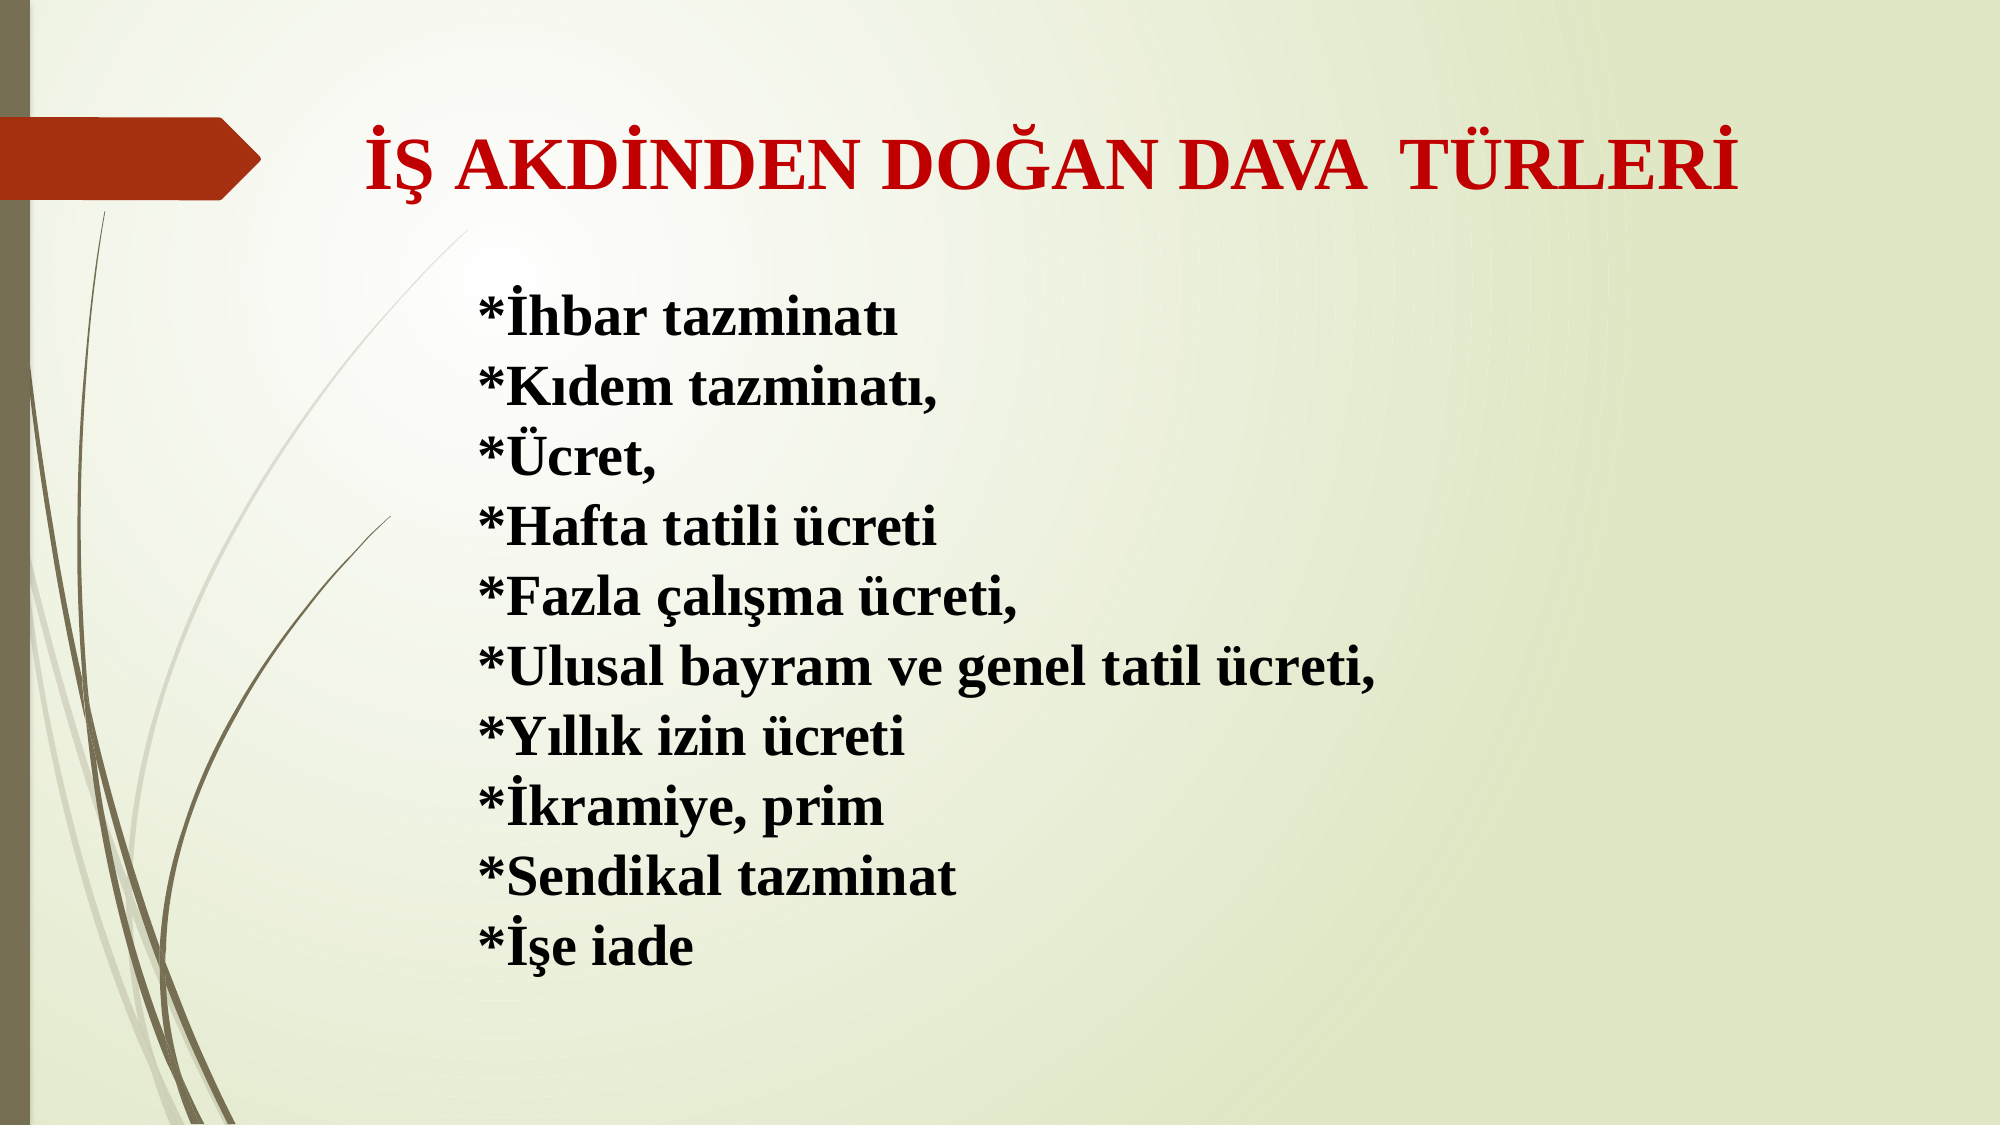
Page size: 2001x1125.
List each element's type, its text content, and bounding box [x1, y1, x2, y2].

text_box *İhbar tazminatı *Kıdem tazminatı, *Ücret, *Hafta tatili ücreti *Fazla çalışma ücreti, *Ulusal bayram ve genel tatil ücreti, *Yıllık izin ücreti *İkramiye, prim *Sendikal tazminat *İşe iade [474, 275, 1388, 978]
title İŞ AKDİNDEN DOĞAN DAVA TÜRLERİ [362, 112, 1814, 303]
